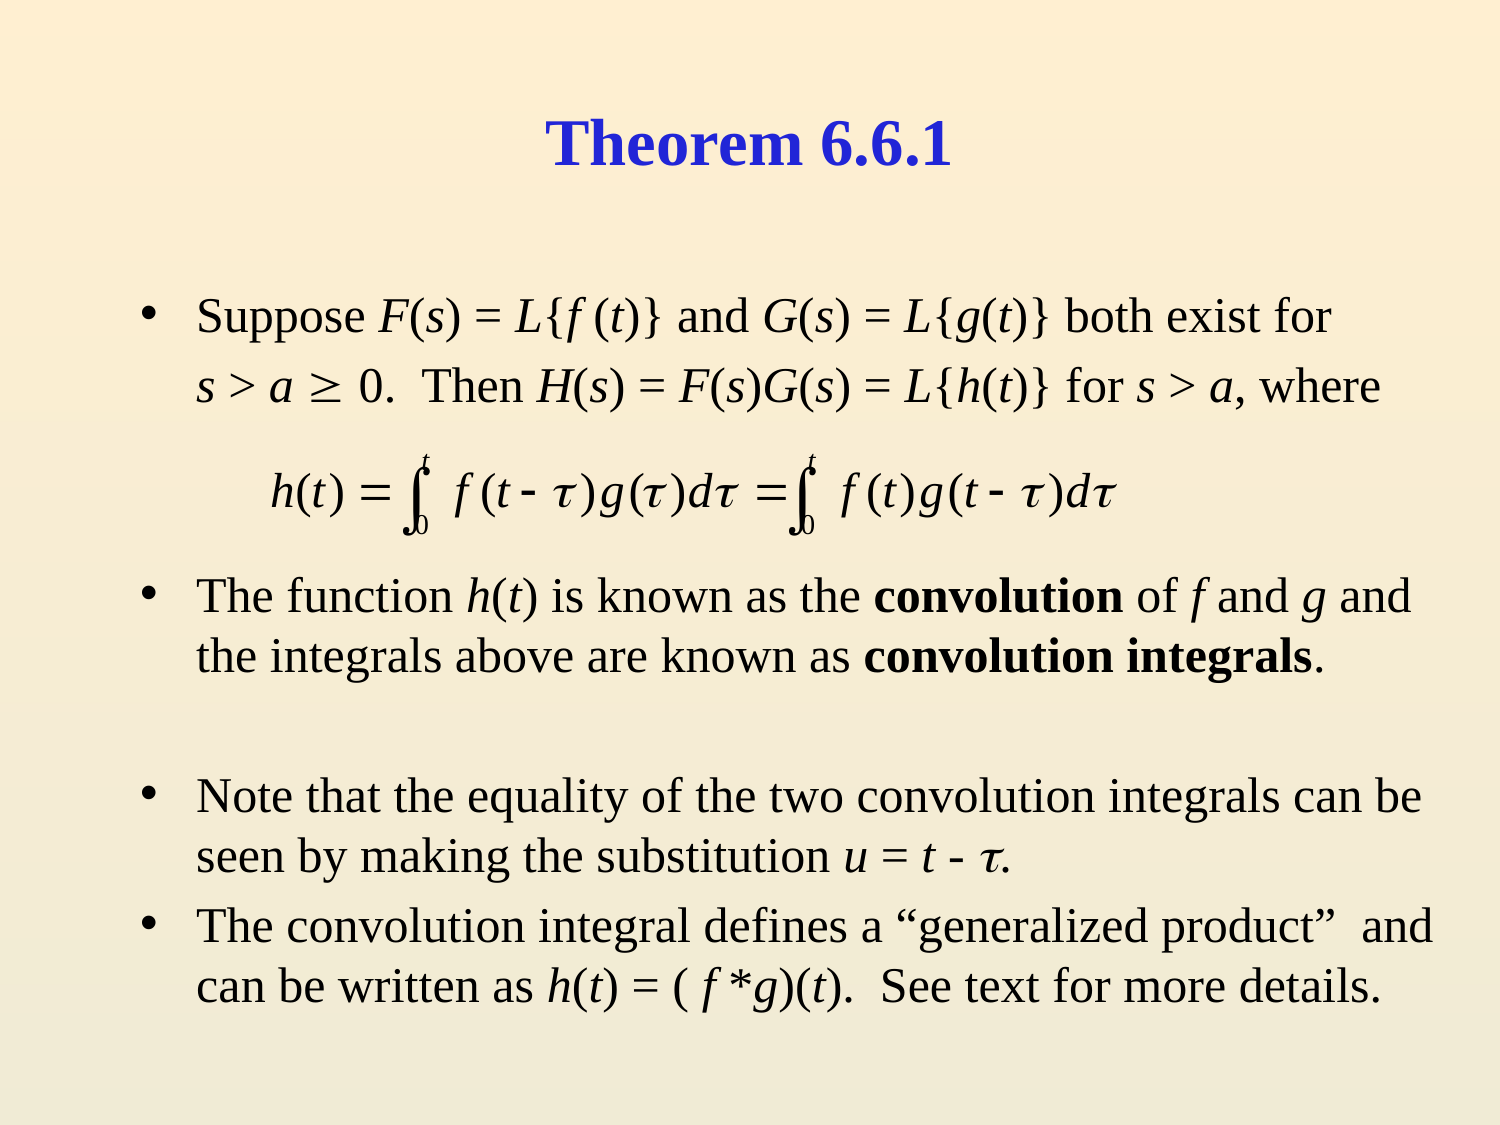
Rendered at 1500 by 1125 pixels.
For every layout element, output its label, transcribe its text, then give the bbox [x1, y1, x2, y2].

list Suppose F(s) = L{f (t)} and G(s) = L{g(t)} both exist for s > a  0. Then H(s) = F(s)G(s) = L{h(t)} for s > a, where The function h(t) is known as the convolution of f and g and the integrals above are known as convolution integrals. Note that the equality of the two convolution integrals can be seen by making the substitution u = t - . The convolution integral defines a “generalized product” and can be written as h(t) = ( f *g)(t). See text for more details. [125, 275, 1475, 1100]
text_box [262, 437, 1130, 553]
title Theorem 6.6.1 [75, 45, 1425, 233]
